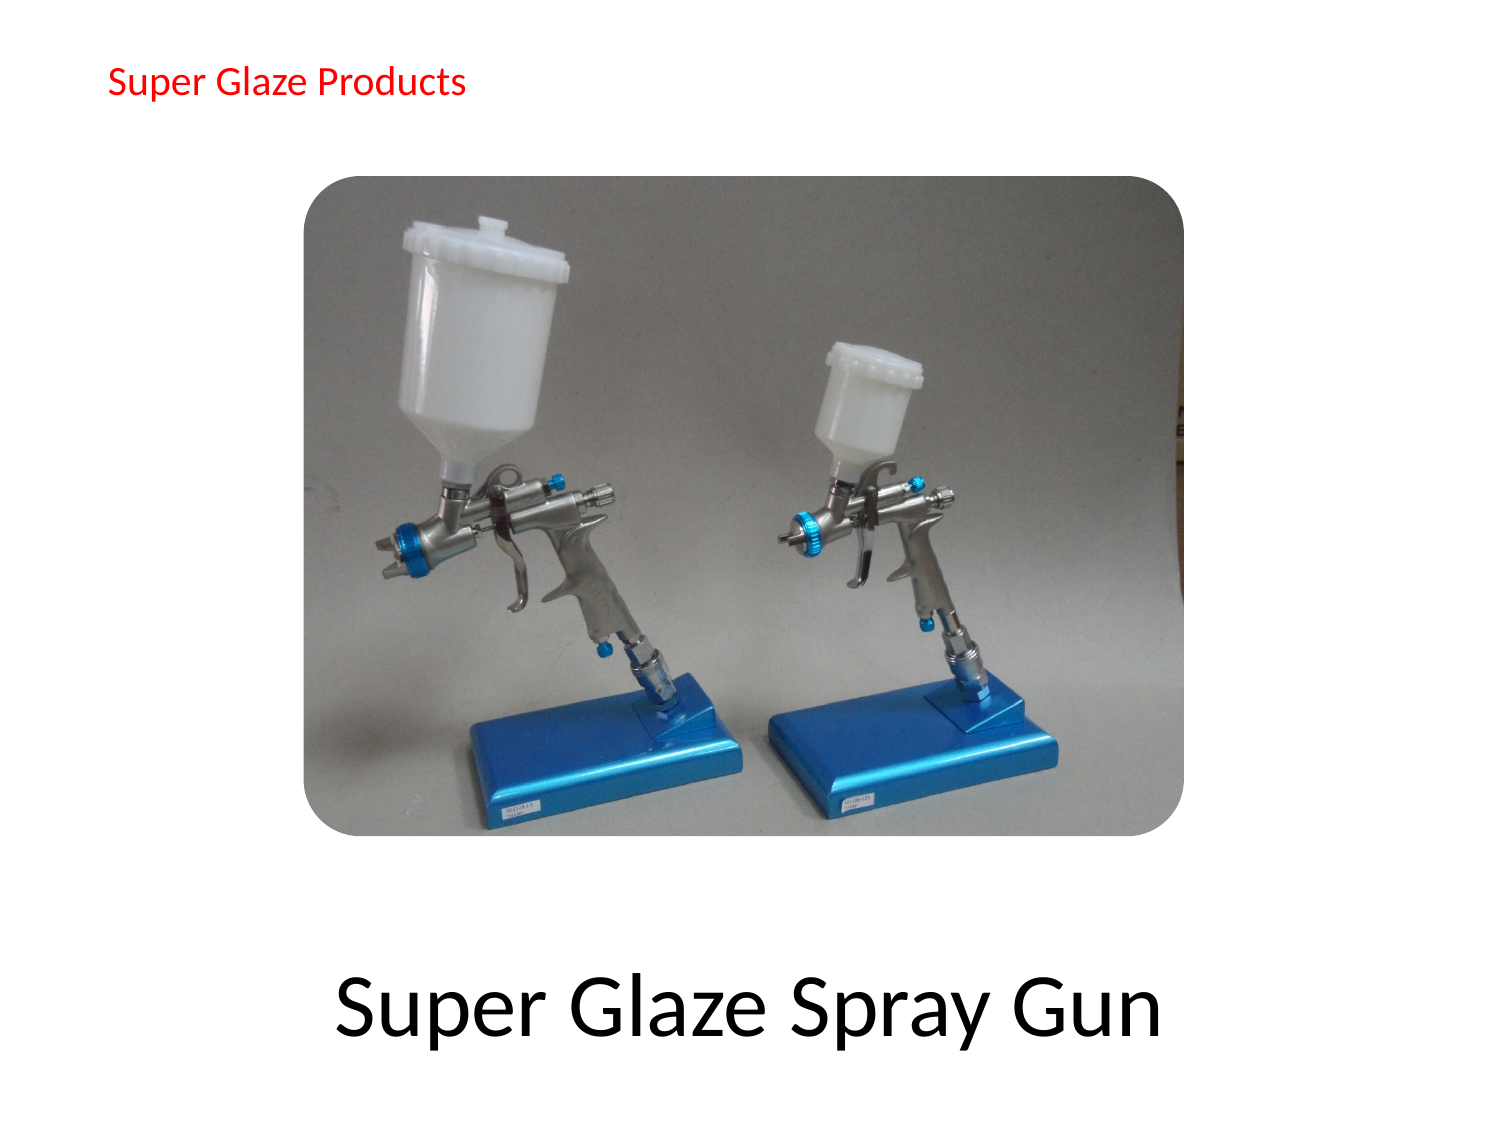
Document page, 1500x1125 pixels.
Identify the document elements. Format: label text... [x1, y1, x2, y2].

title Super Glaze Spray Gun [75, 937, 1425, 1063]
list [303, 175, 1185, 837]
text_box Super Glaze Products [75, 44, 500, 113]
